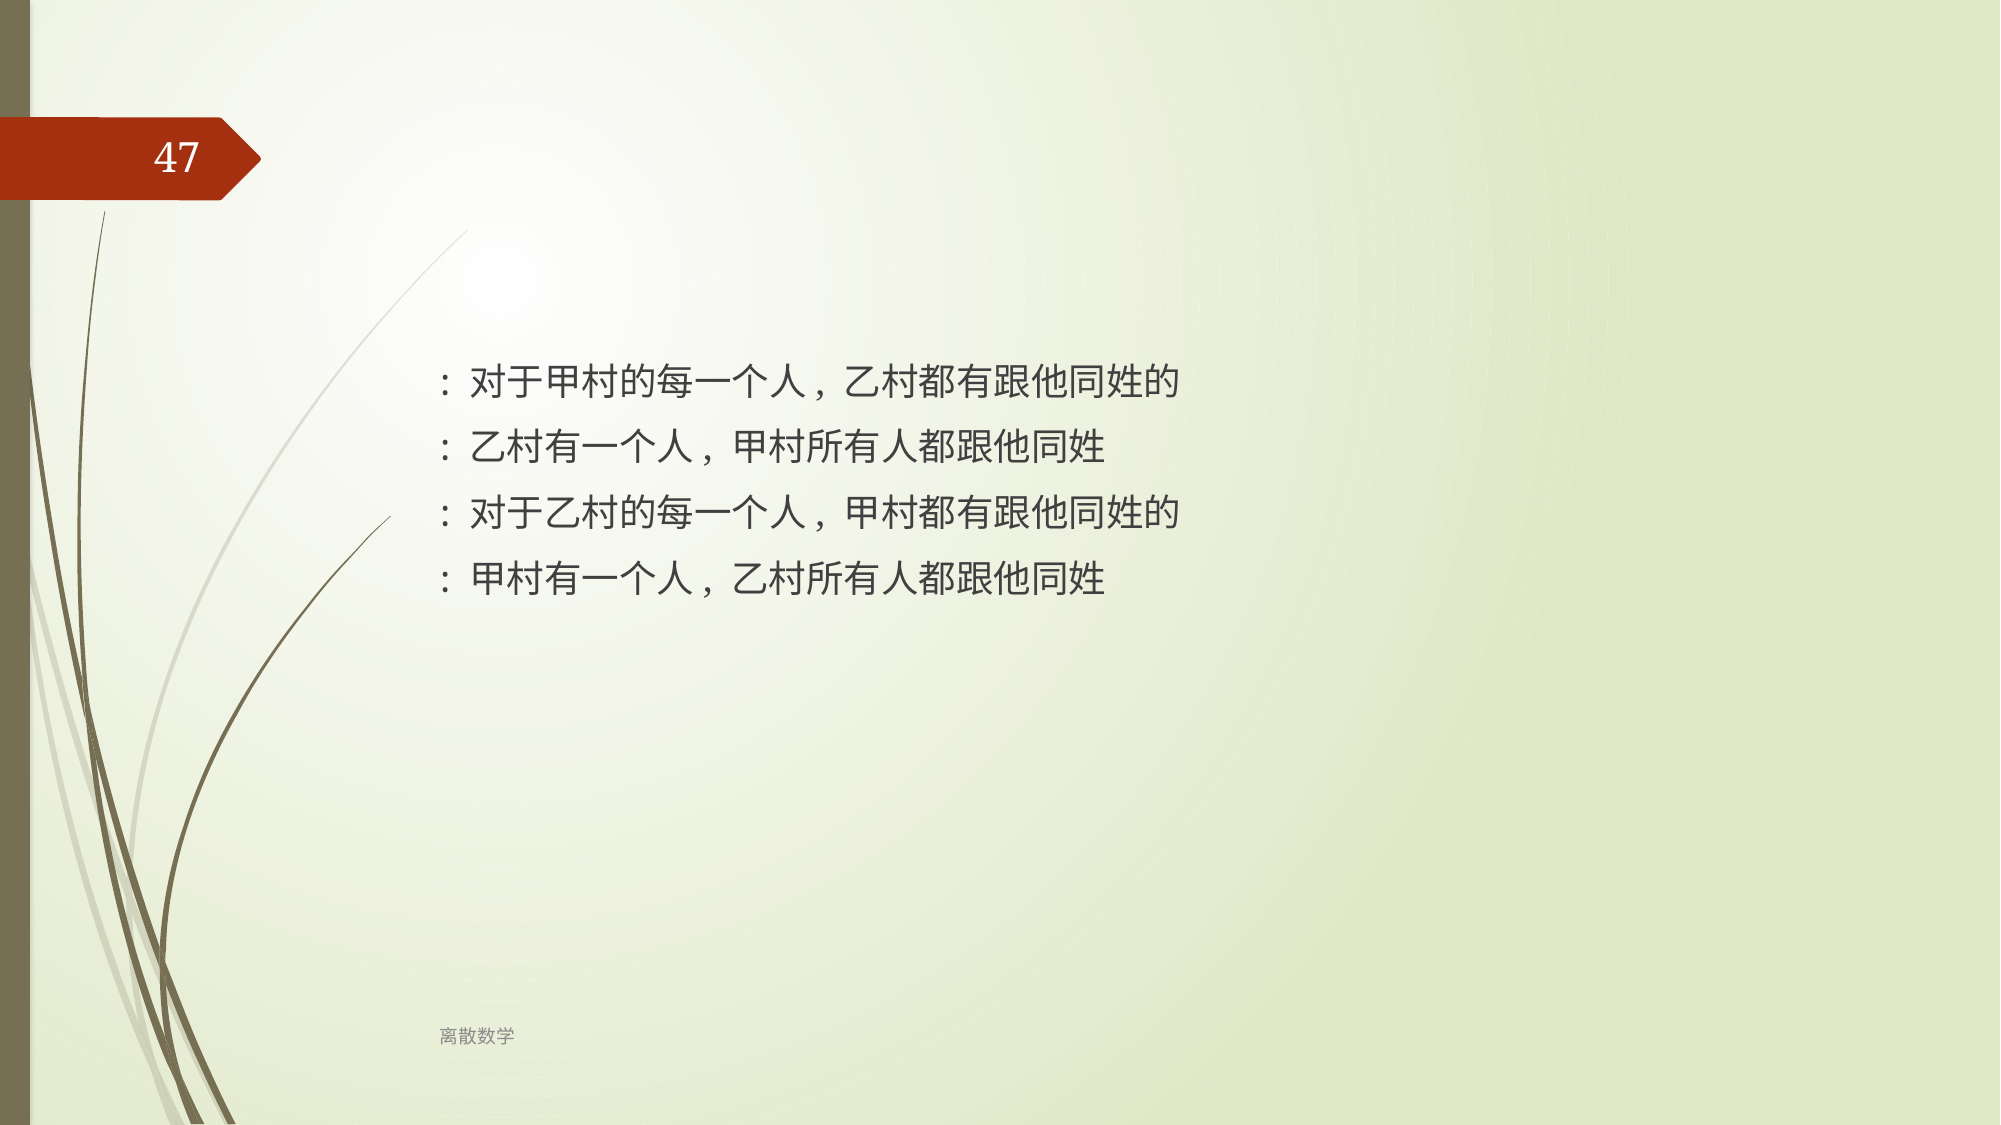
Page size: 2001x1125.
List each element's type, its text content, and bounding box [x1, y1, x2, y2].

slide_number ‹#› [87, 129, 216, 190]
footer 离散数学 [424, 1006, 1675, 1067]
